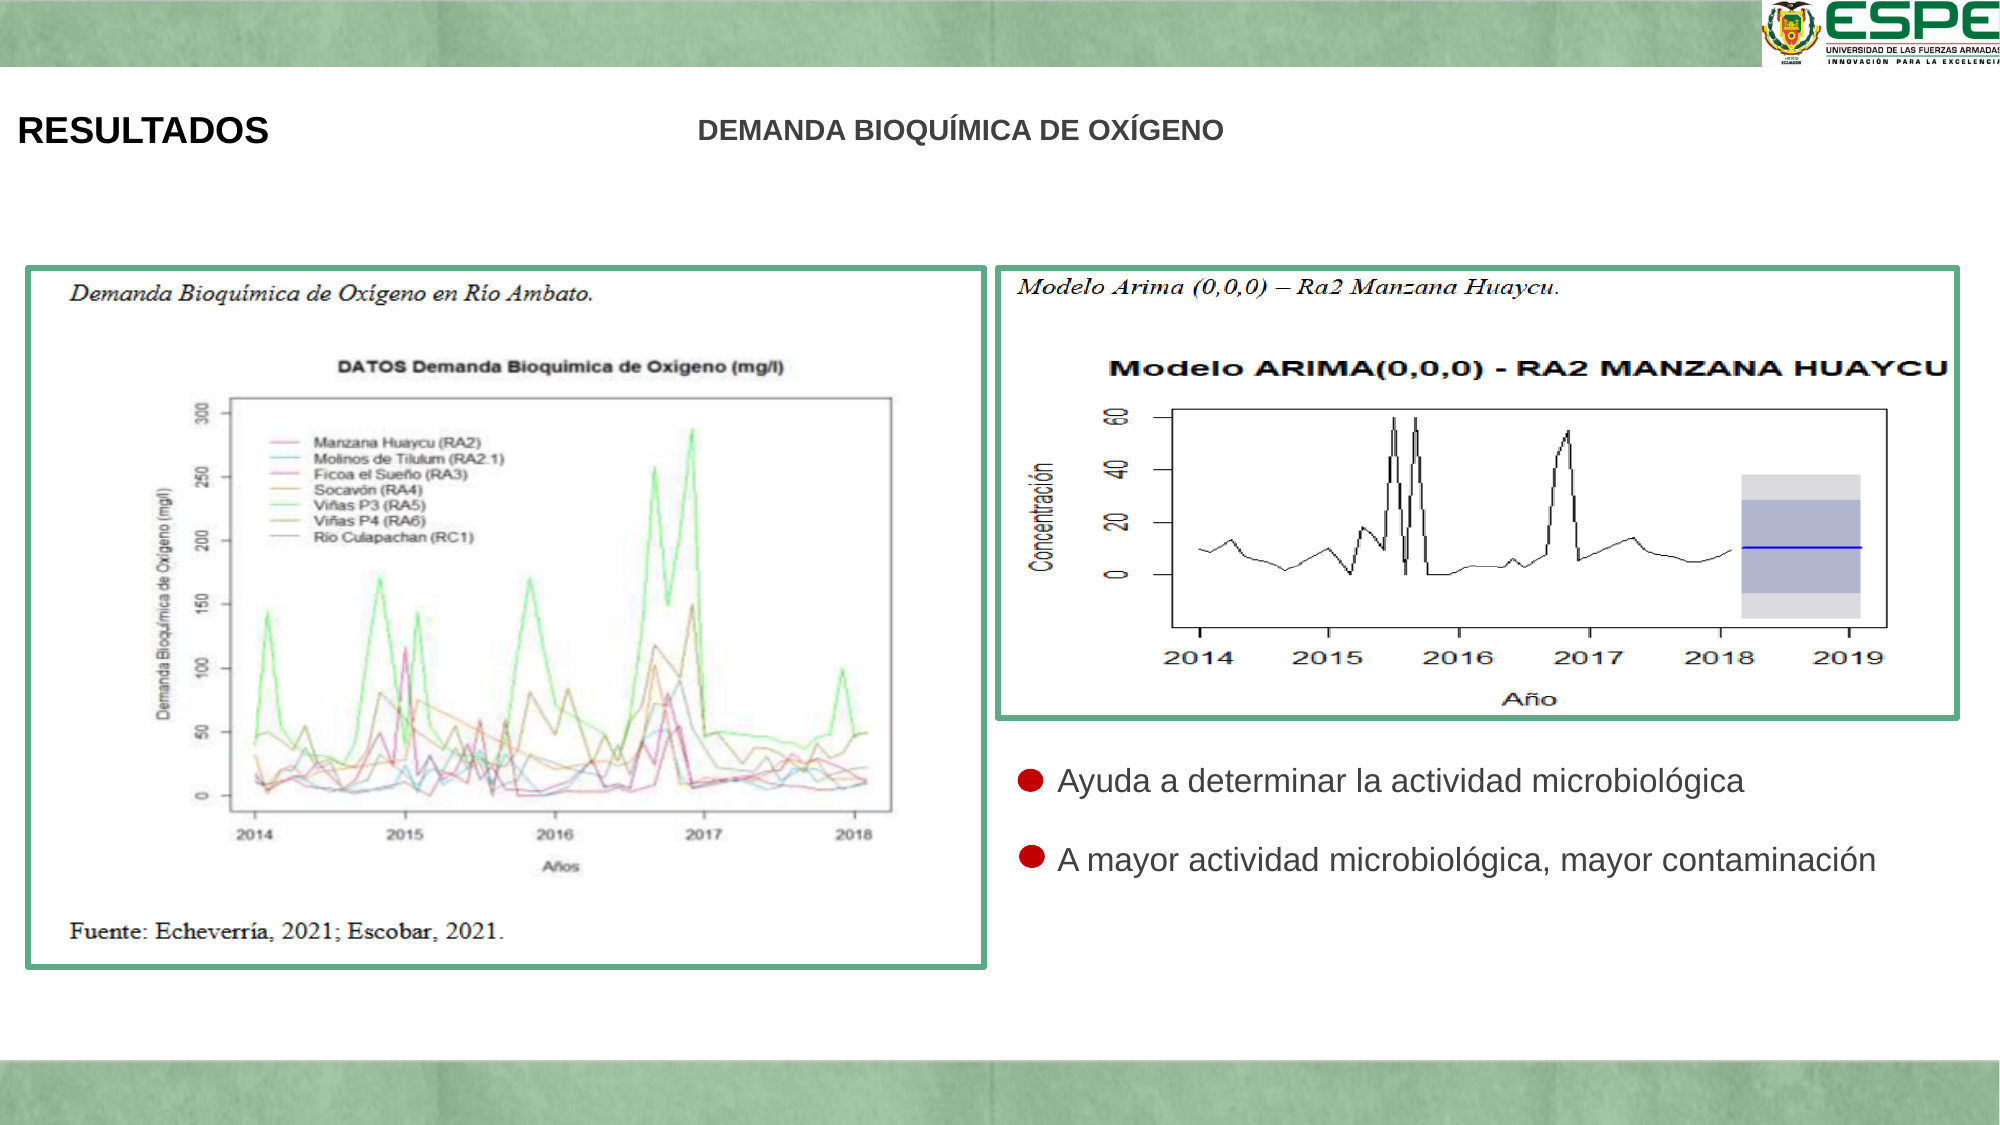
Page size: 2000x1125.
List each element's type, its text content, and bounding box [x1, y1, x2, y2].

text_box RESULTADOS [2, 98, 346, 159]
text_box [1018, 751, 1983, 888]
picture [0, 0, 2000, 67]
text_box DEMANDA BIOQUÍMICA DE OXÍGENO [682, 103, 1279, 154]
picture [1001, 270, 1954, 715]
picture [31, 270, 981, 964]
picture [0, 1060, 2000, 1125]
